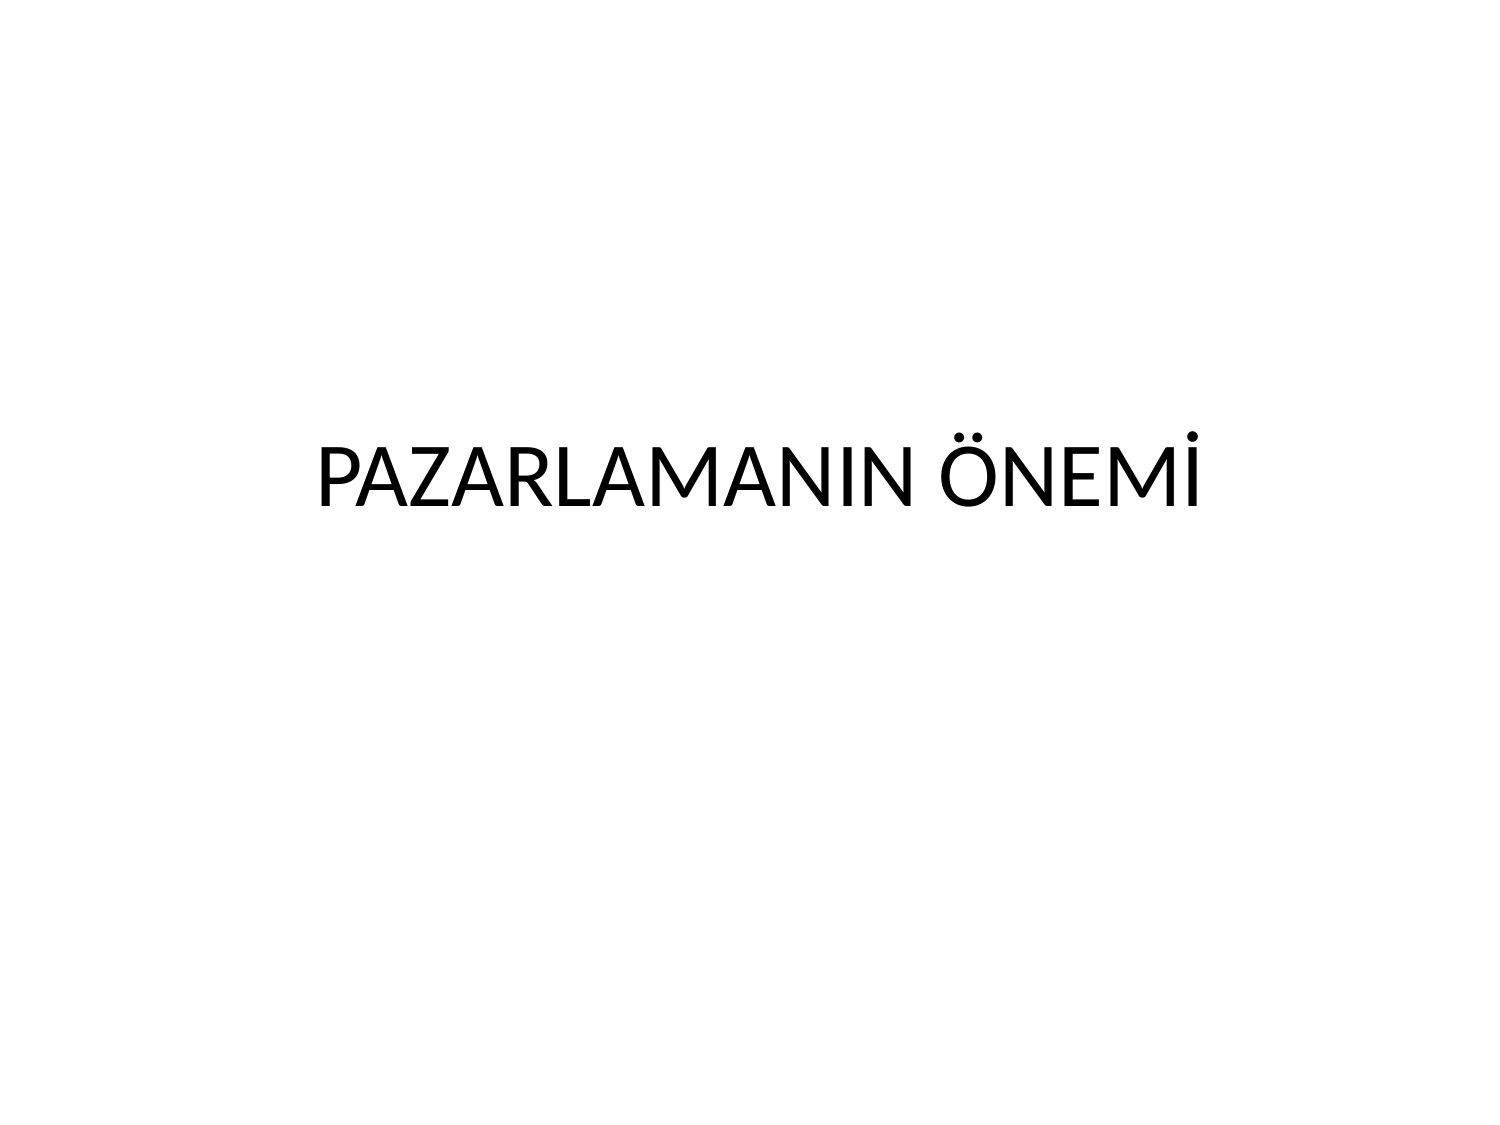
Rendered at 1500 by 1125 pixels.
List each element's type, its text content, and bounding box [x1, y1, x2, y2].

title PAZARLAMANIN ÖNEMİ [112, 349, 1388, 591]
